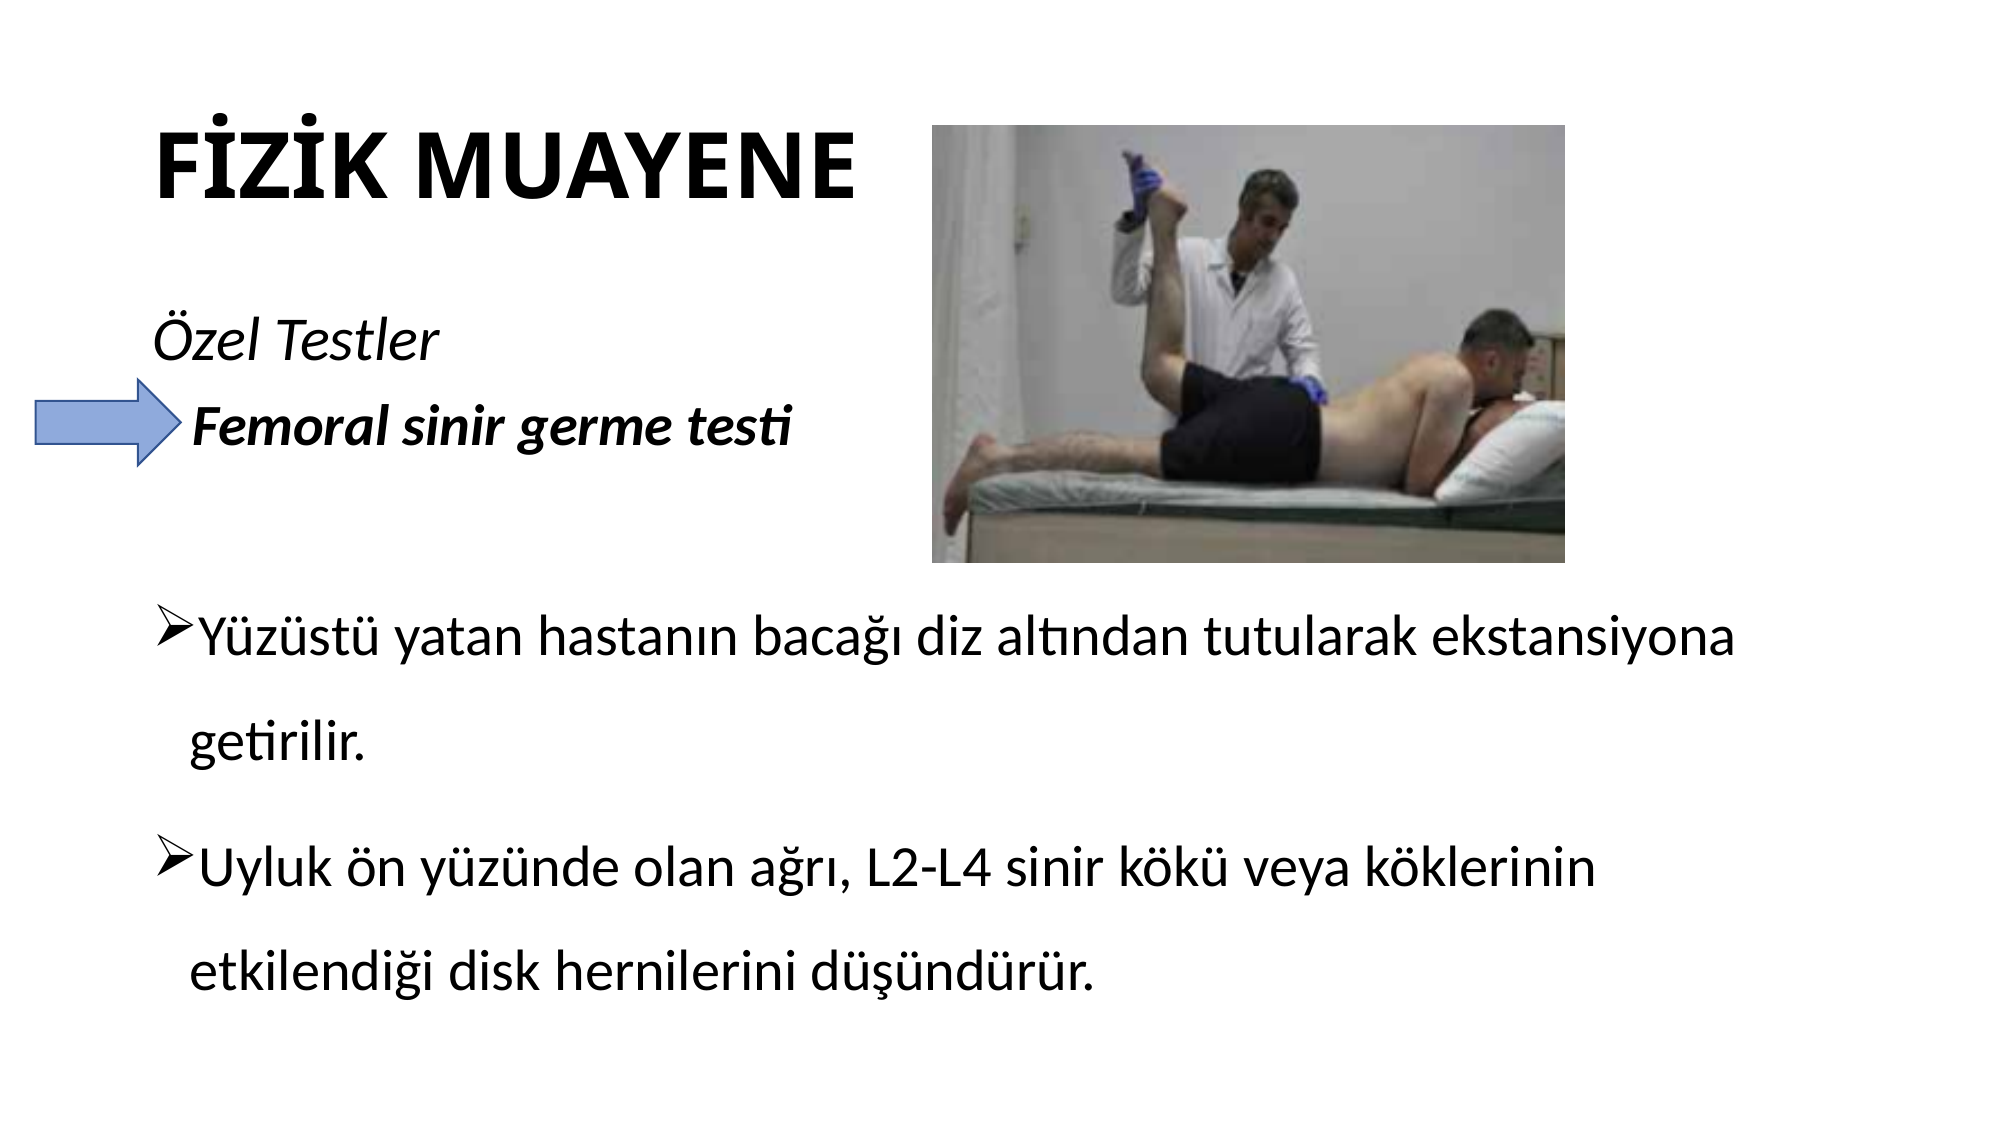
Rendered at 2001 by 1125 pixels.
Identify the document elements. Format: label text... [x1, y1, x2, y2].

picture [931, 125, 1565, 563]
title FİZİK MUAYENE [137, 59, 1863, 278]
text_box [34, 377, 183, 468]
list Özel Testler Femoral sinir germe testi Yüzüstü yatan hastanın bacağı diz altından tutularak ekstansiyona getirilir. Uyluk ön yüzünde olan ağrı, L2-L4 sinir kökü veya köklerinin etkilendiği disk hernilerini düşündürür. [137, 299, 1863, 1014]
